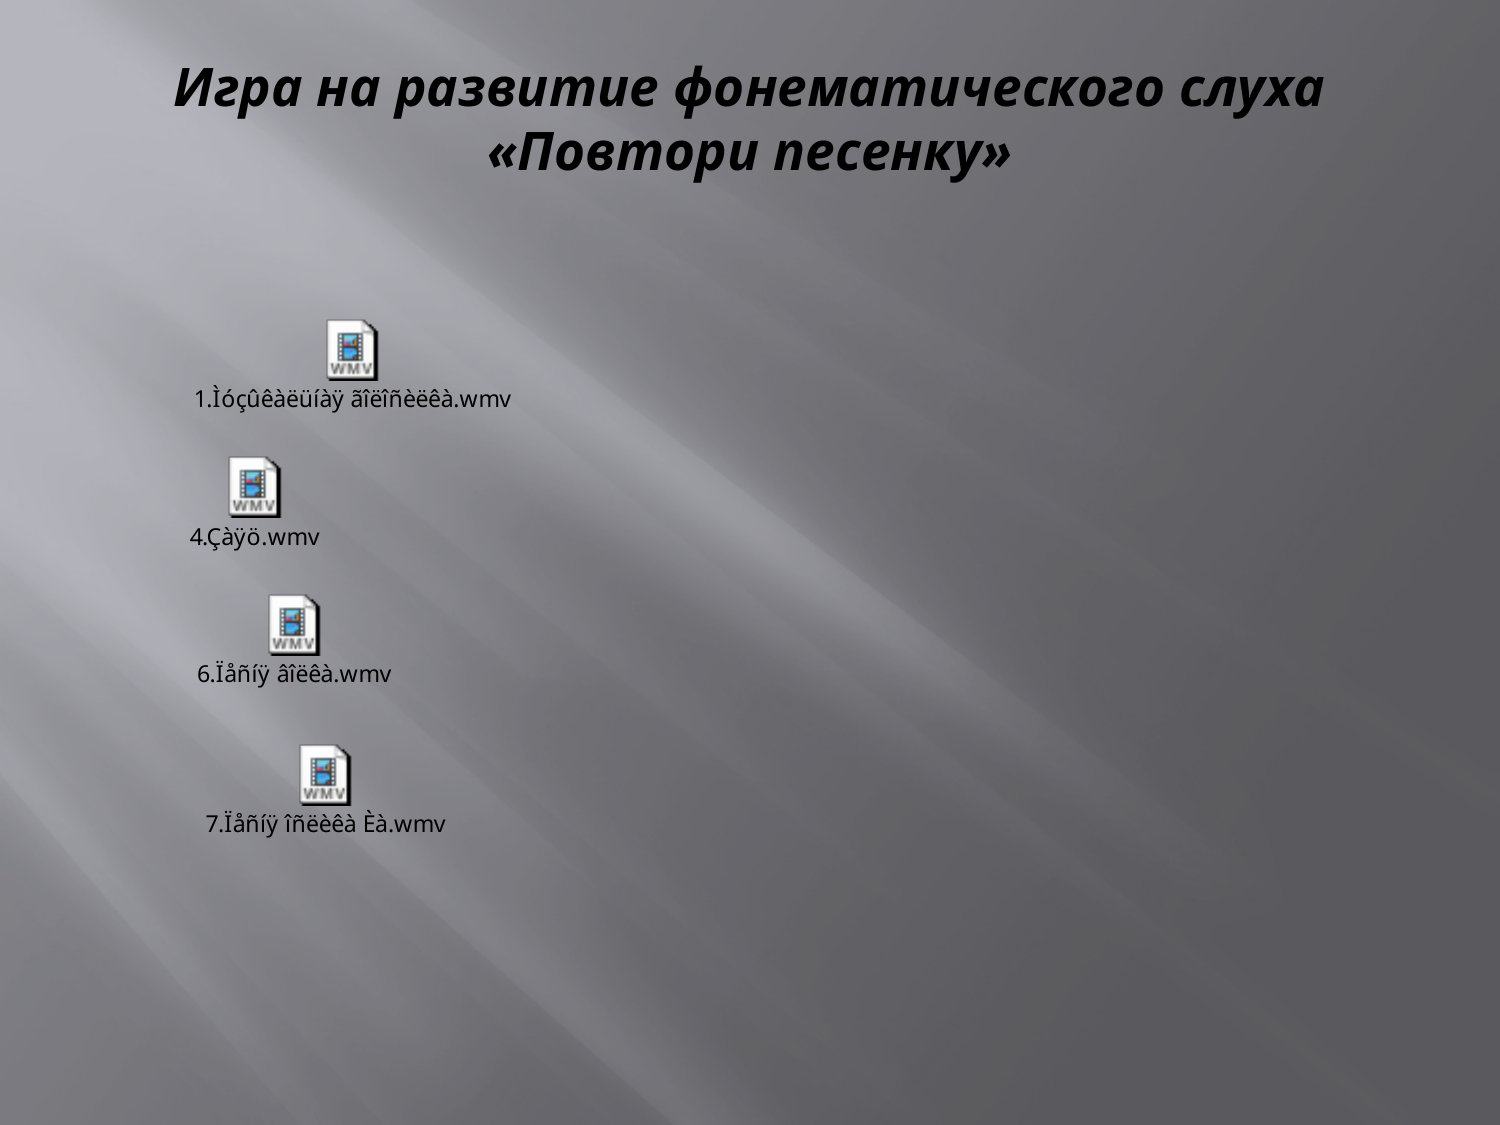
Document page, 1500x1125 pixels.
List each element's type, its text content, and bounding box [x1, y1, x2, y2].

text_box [162, 737, 488, 844]
title Игра на развитие фонематического слуха «Повтори песенку» [75, 45, 1425, 263]
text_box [137, 312, 567, 419]
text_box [162, 587, 428, 694]
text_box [174, 449, 334, 557]
